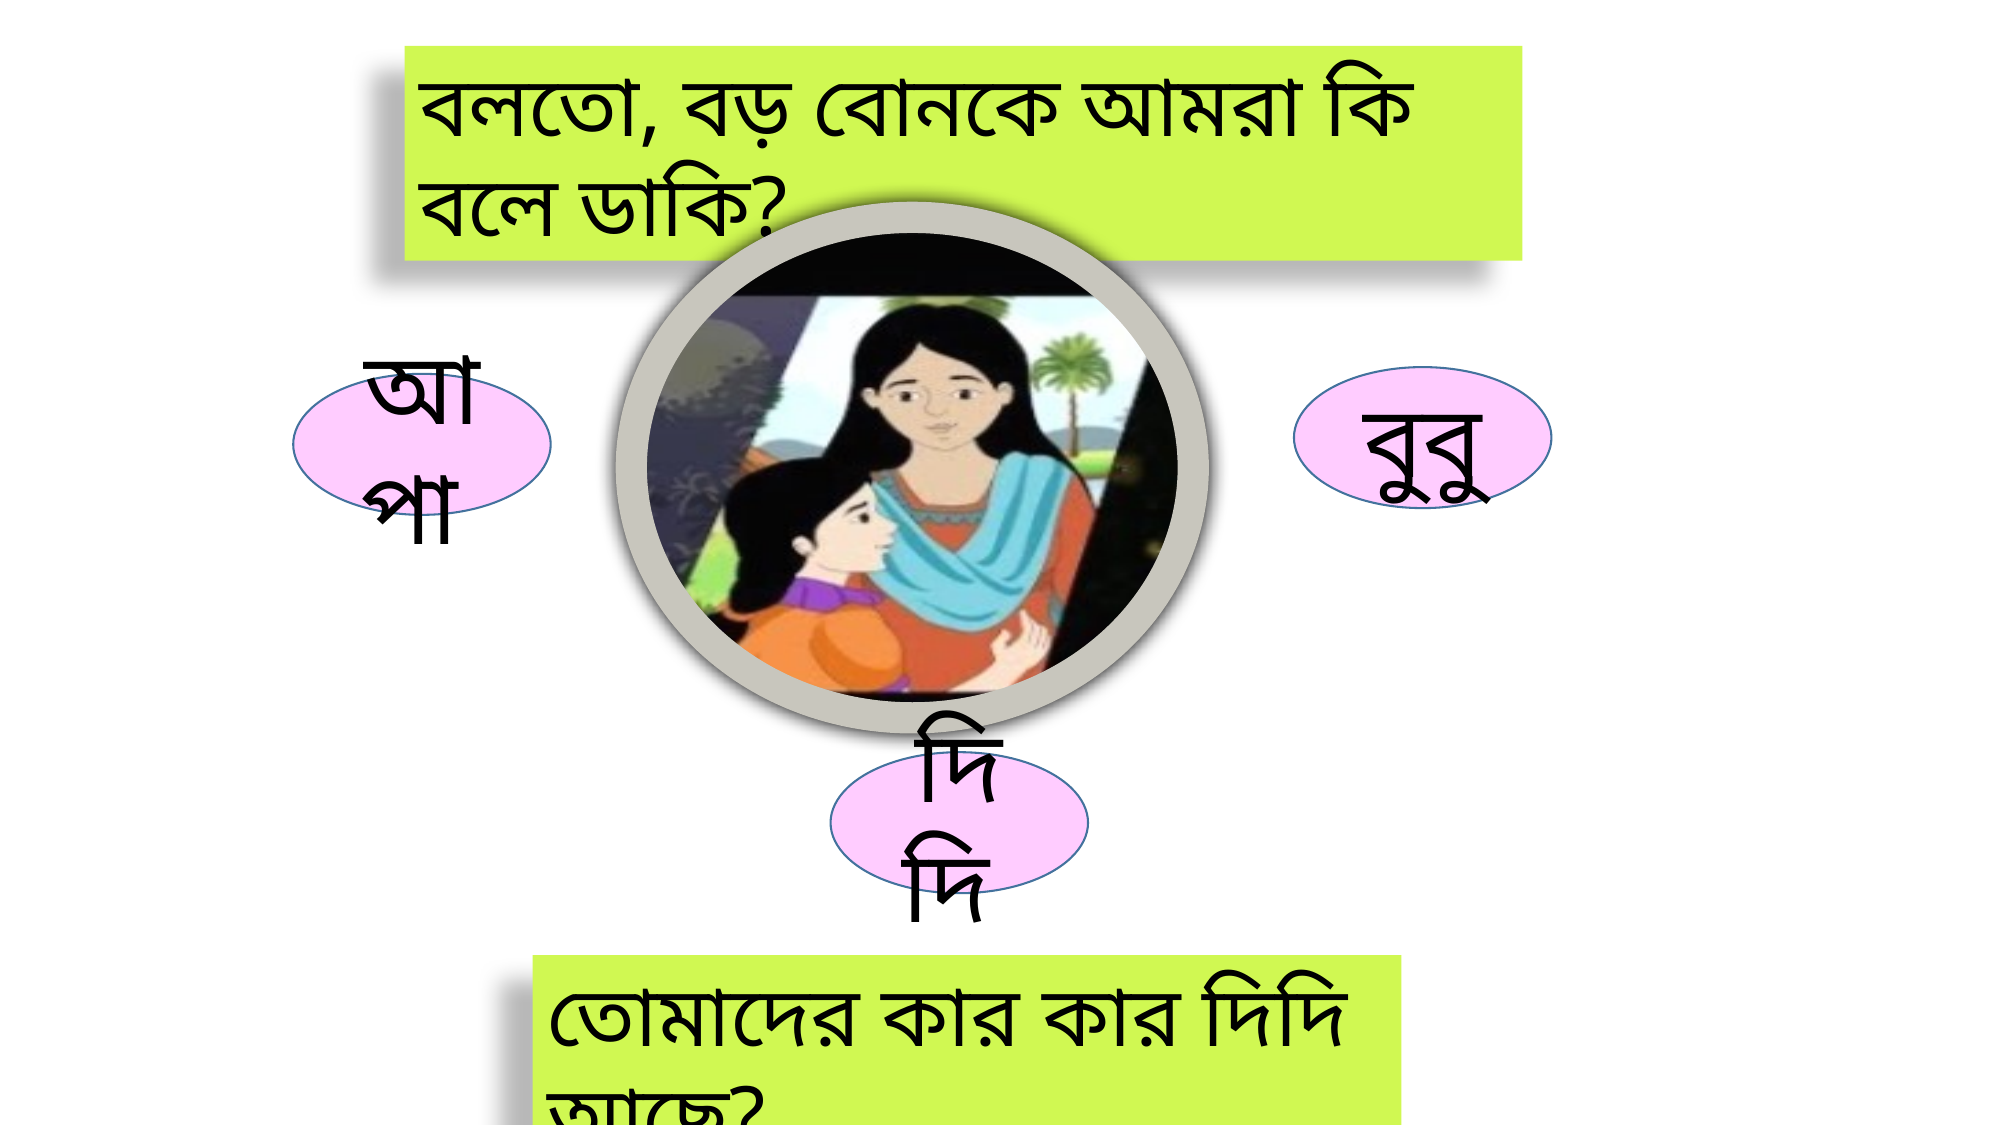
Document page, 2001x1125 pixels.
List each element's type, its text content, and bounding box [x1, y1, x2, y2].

text_box বলতো, বড় বোনকে আমরা কি বলে ডাকি? [404, 45, 1523, 261]
text_box তোমাদের কার কার দিদি আছে? [532, 955, 1402, 1125]
picture [631, 217, 1194, 718]
text_box বুবু [1292, 366, 1553, 510]
text_box আপা [292, 372, 552, 516]
text_box দিদি [829, 751, 1090, 895]
